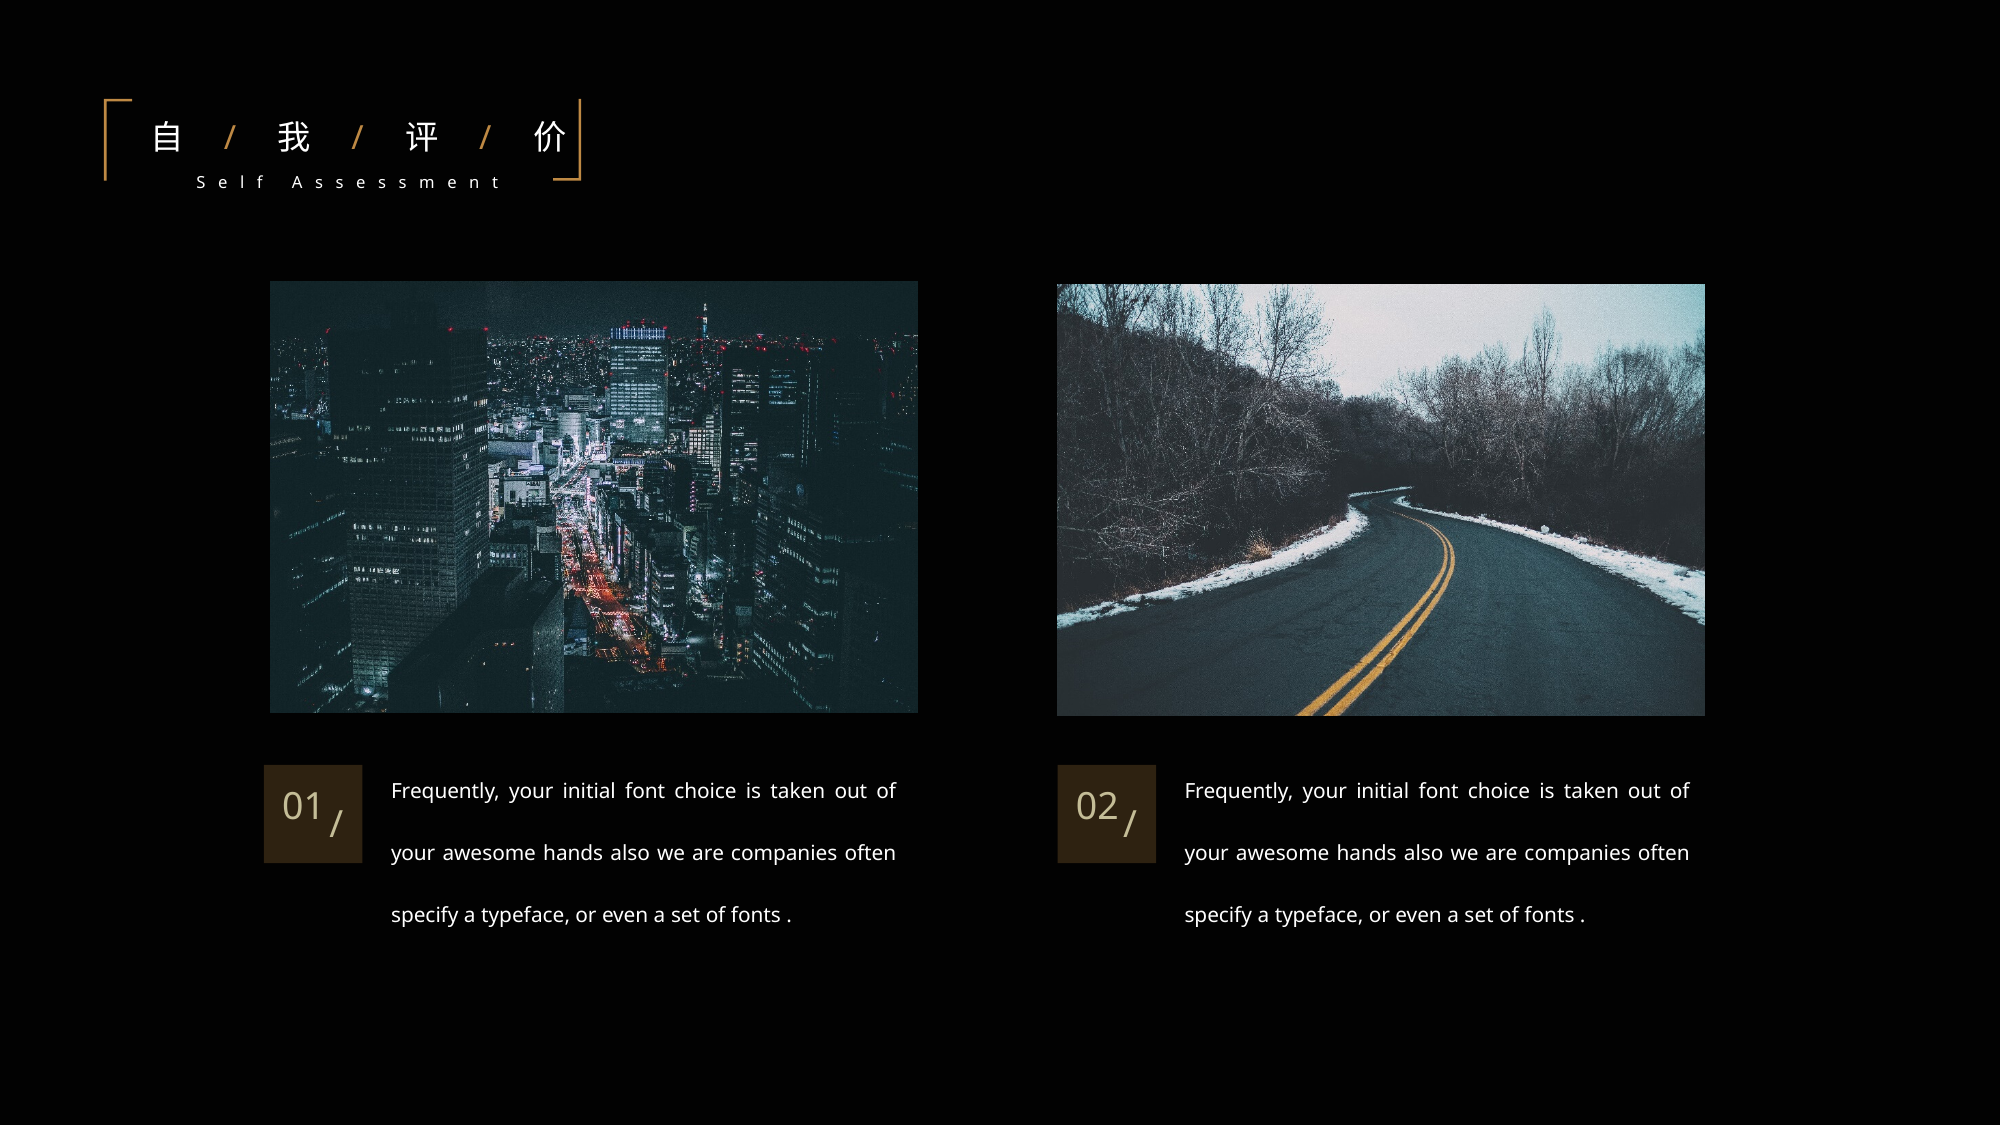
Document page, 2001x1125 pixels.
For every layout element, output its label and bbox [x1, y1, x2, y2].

text_box [103, 98, 582, 200]
text_box [263, 281, 918, 927]
text_box [1057, 284, 1705, 927]
